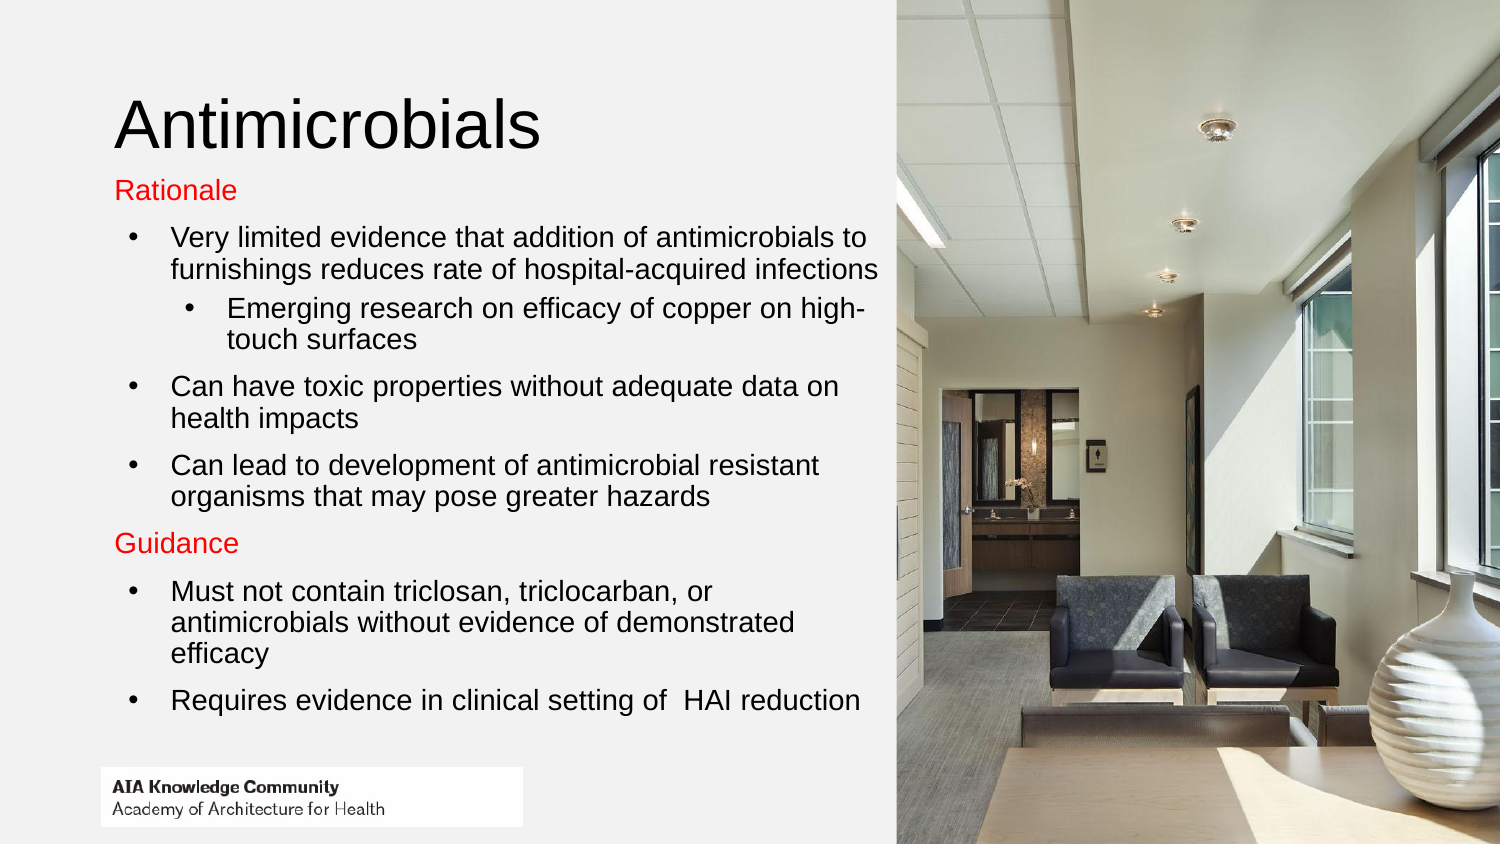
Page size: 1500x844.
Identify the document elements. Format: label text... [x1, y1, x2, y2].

picture [101, 767, 523, 827]
picture [896, 0, 1500, 844]
title Antimicrobials [103, 44, 891, 164]
list Rationale Very limited evidence that addition of antimicrobials to furnishings reduces rate of hospital-acquired infections Emerging research on efficacy of copper on high-touch surfaces Can have toxic properties without adequate data on health impacts Can lead to development of antimicrobial resistant organisms that may pose greater hazards Guidance Must not contain triclosan, triclocarban, or antimicrobials without evidence of demonstrated efficacy Requires evidence in clinical setting of HAI reduction [103, 164, 891, 642]
